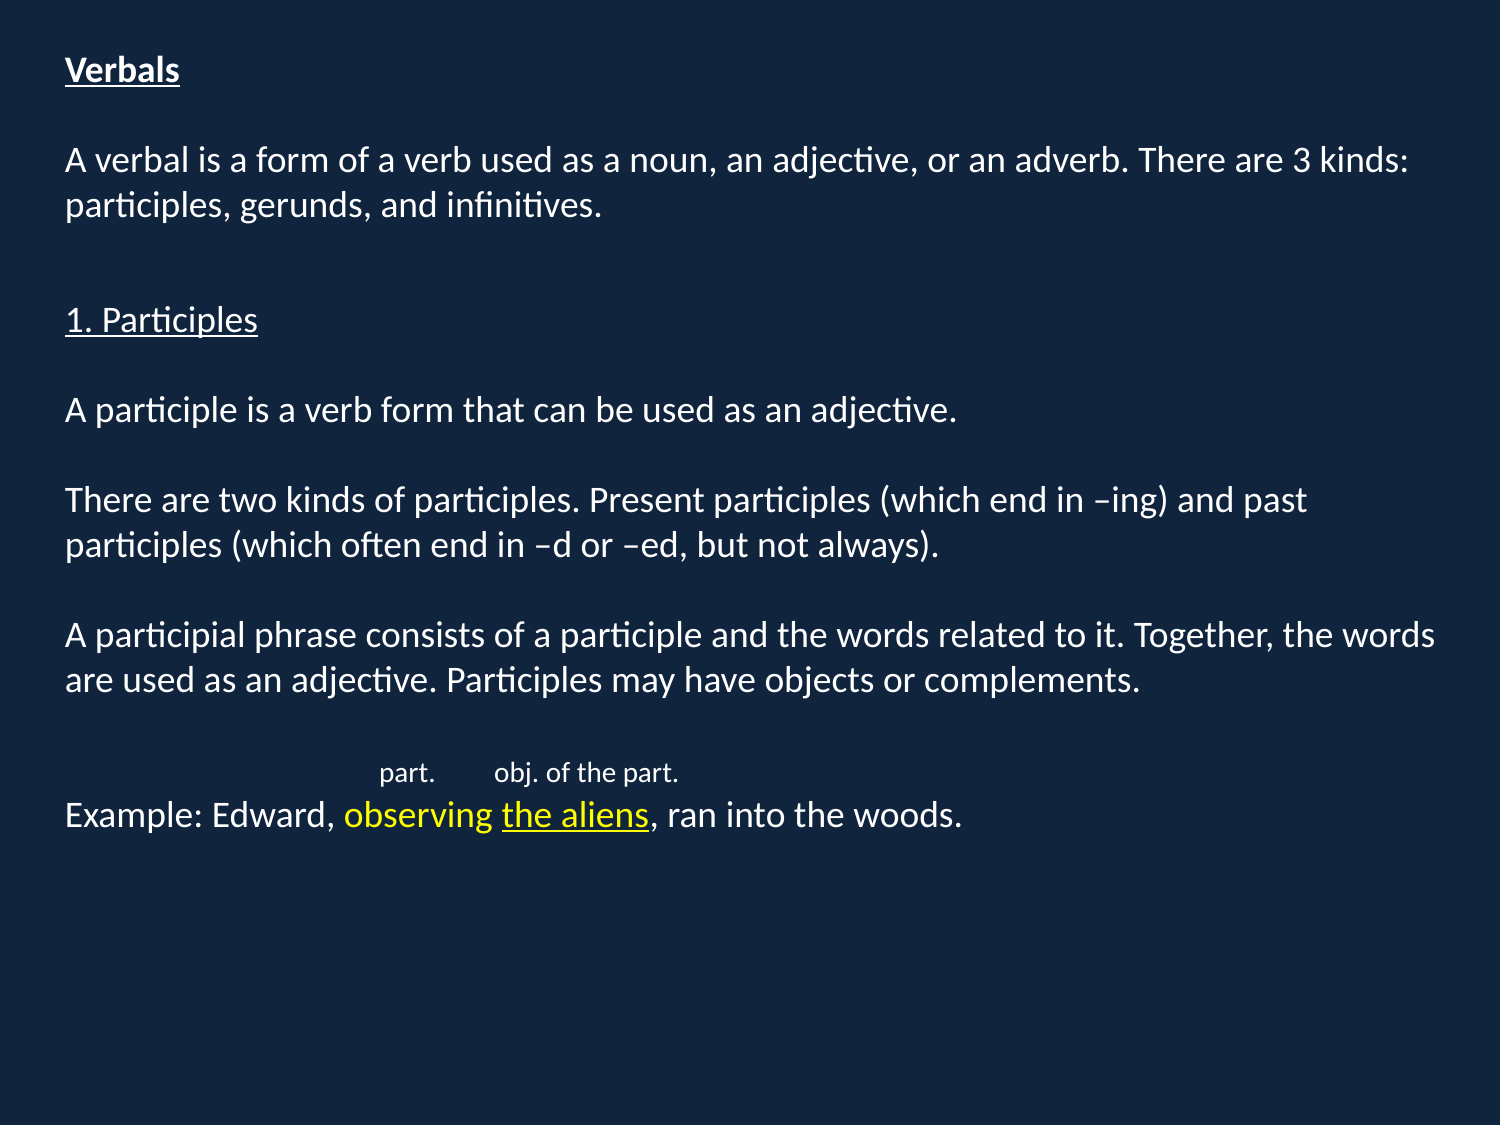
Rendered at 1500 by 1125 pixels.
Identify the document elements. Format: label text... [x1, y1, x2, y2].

text_box Verbals A verbal is a form of a verb used as a noun, an adjective, or an adverb. There are 3 kinds: participles, gerunds, and infinitives. 1. Participles A participle is a verb form that can be used as an adjective. There are two kinds of participles. Present participles (which end in –ing) and past participles (which often end in –d or –ed, but not always). A participial phrase consists of a participle and the words related to it. Together, the words are used as an adjective. Participles may have objects or complements. part. obj. of the part. Example: Edward, observing the aliens, ran into the woods. [49, 37, 1463, 1125]
